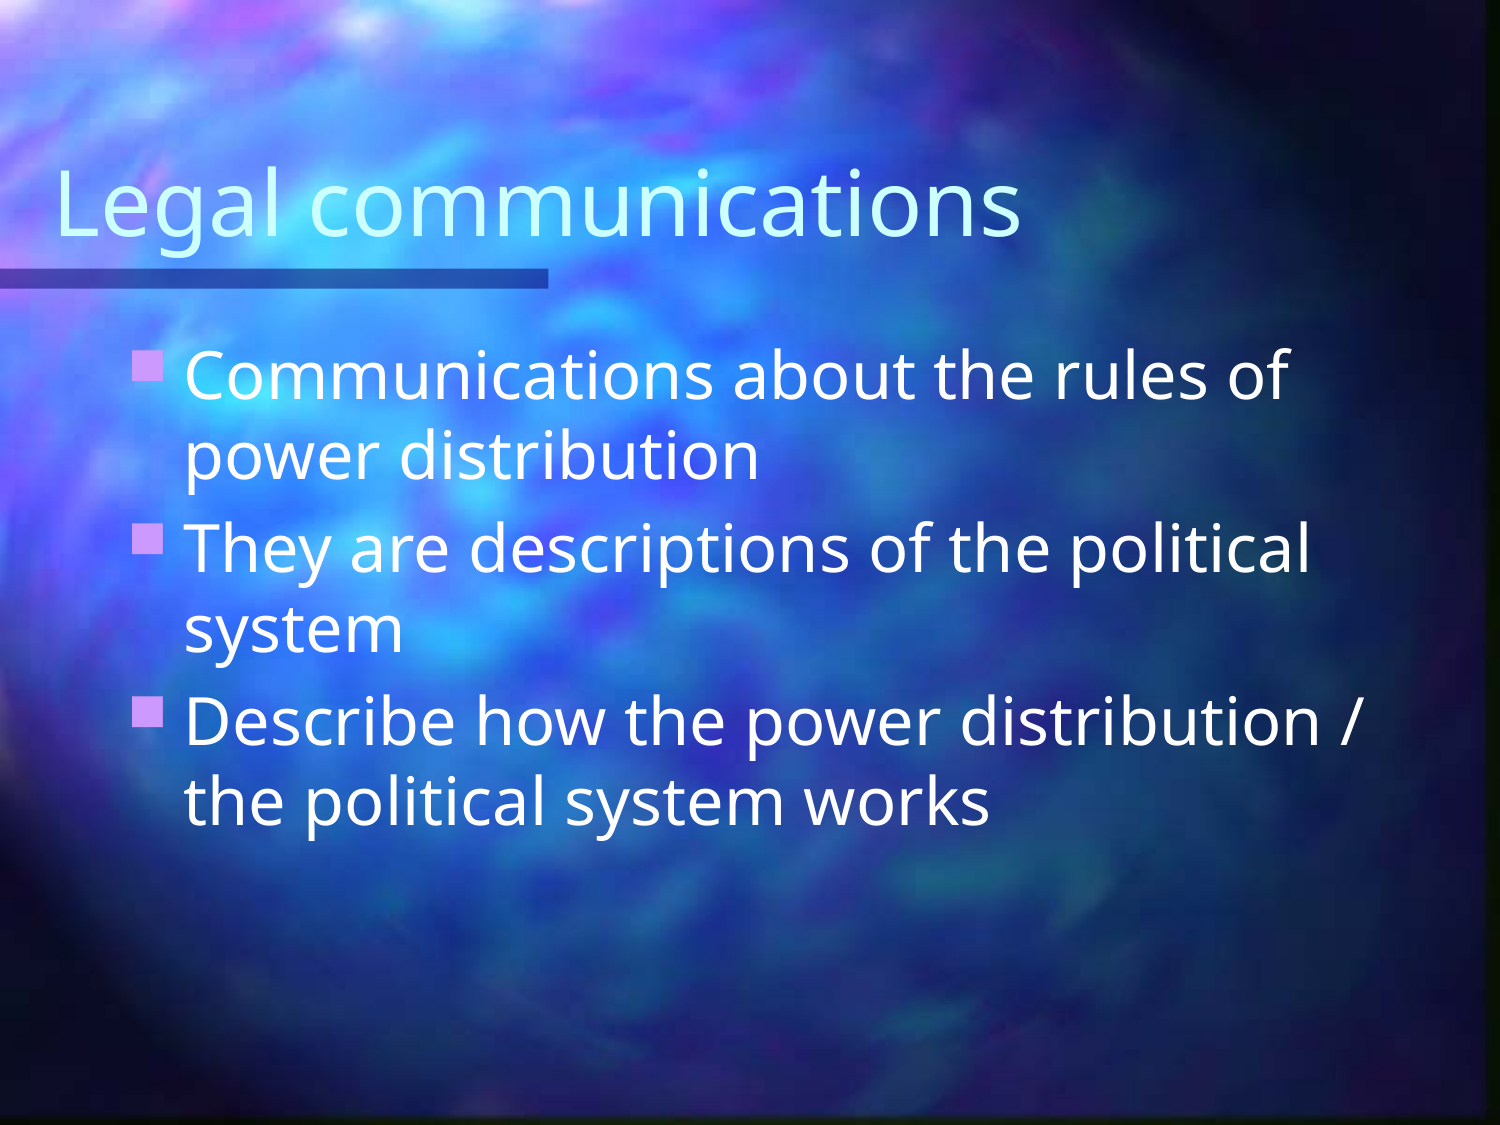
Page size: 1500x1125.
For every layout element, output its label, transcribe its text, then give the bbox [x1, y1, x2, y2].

title Legal communications [37, 75, 1313, 263]
picture [0, 0, 1500, 1125]
list Communications about the rules of power distribution They are descriptions of the political system Describe how the power distribution / the political system works [112, 324, 1388, 1000]
